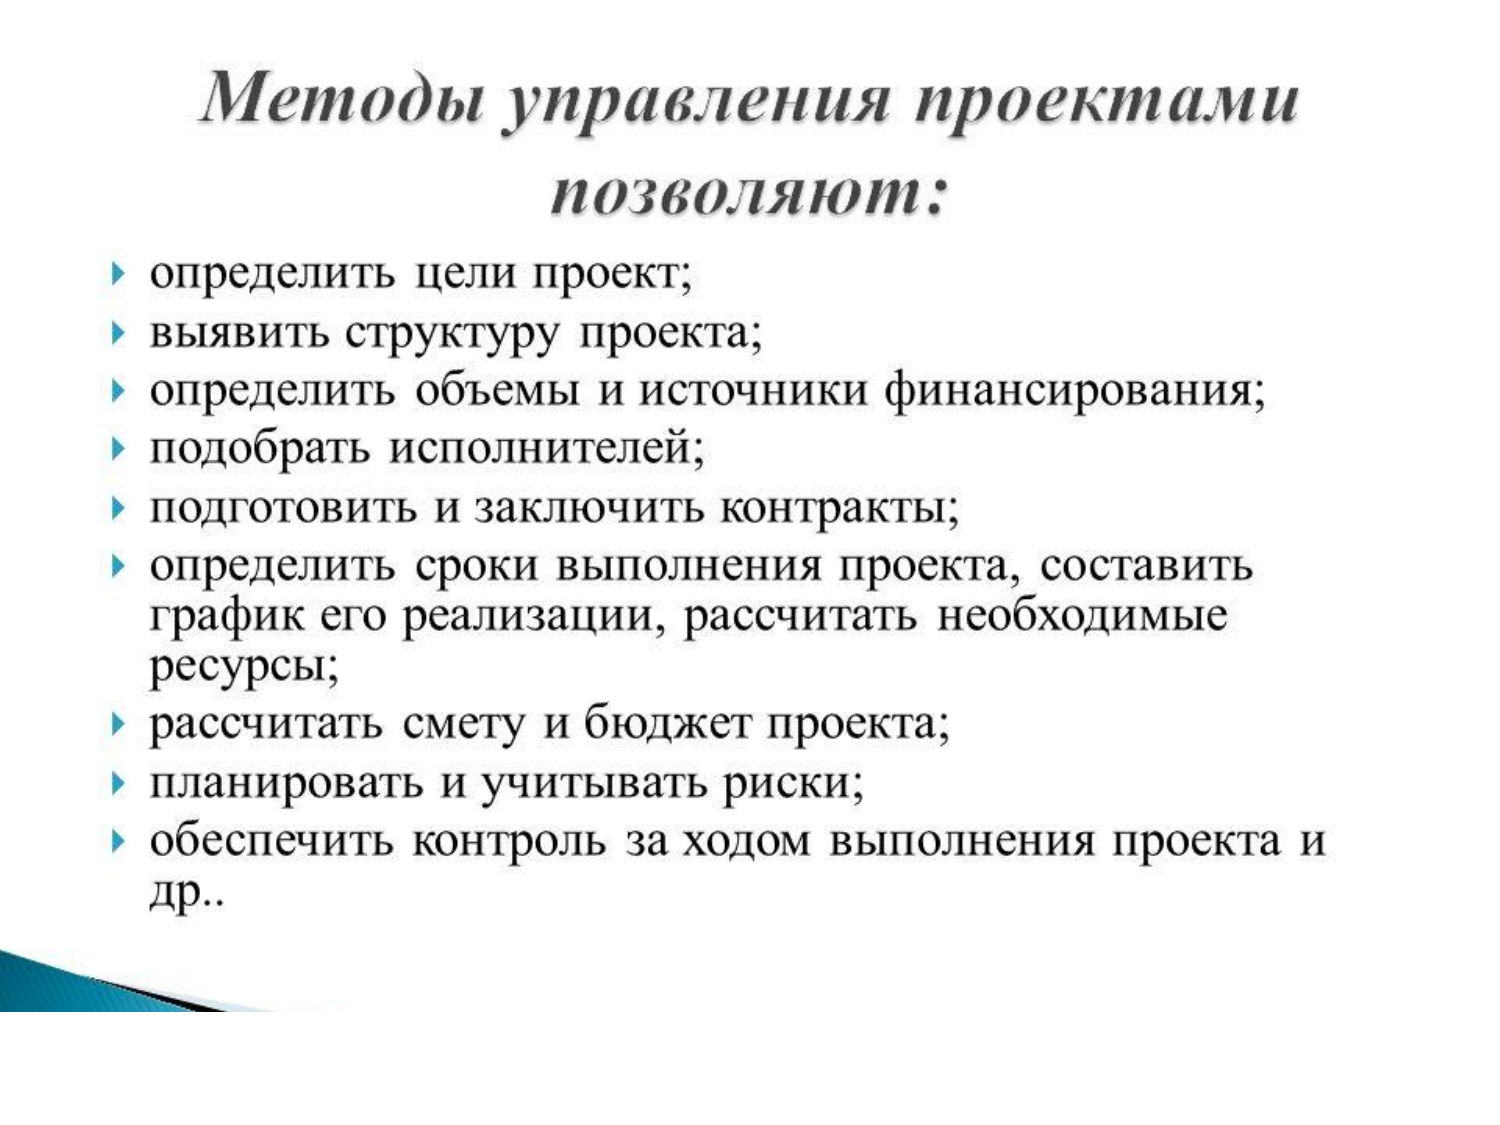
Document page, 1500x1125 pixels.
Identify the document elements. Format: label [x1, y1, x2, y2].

picture [0, 0, 1485, 1012]
